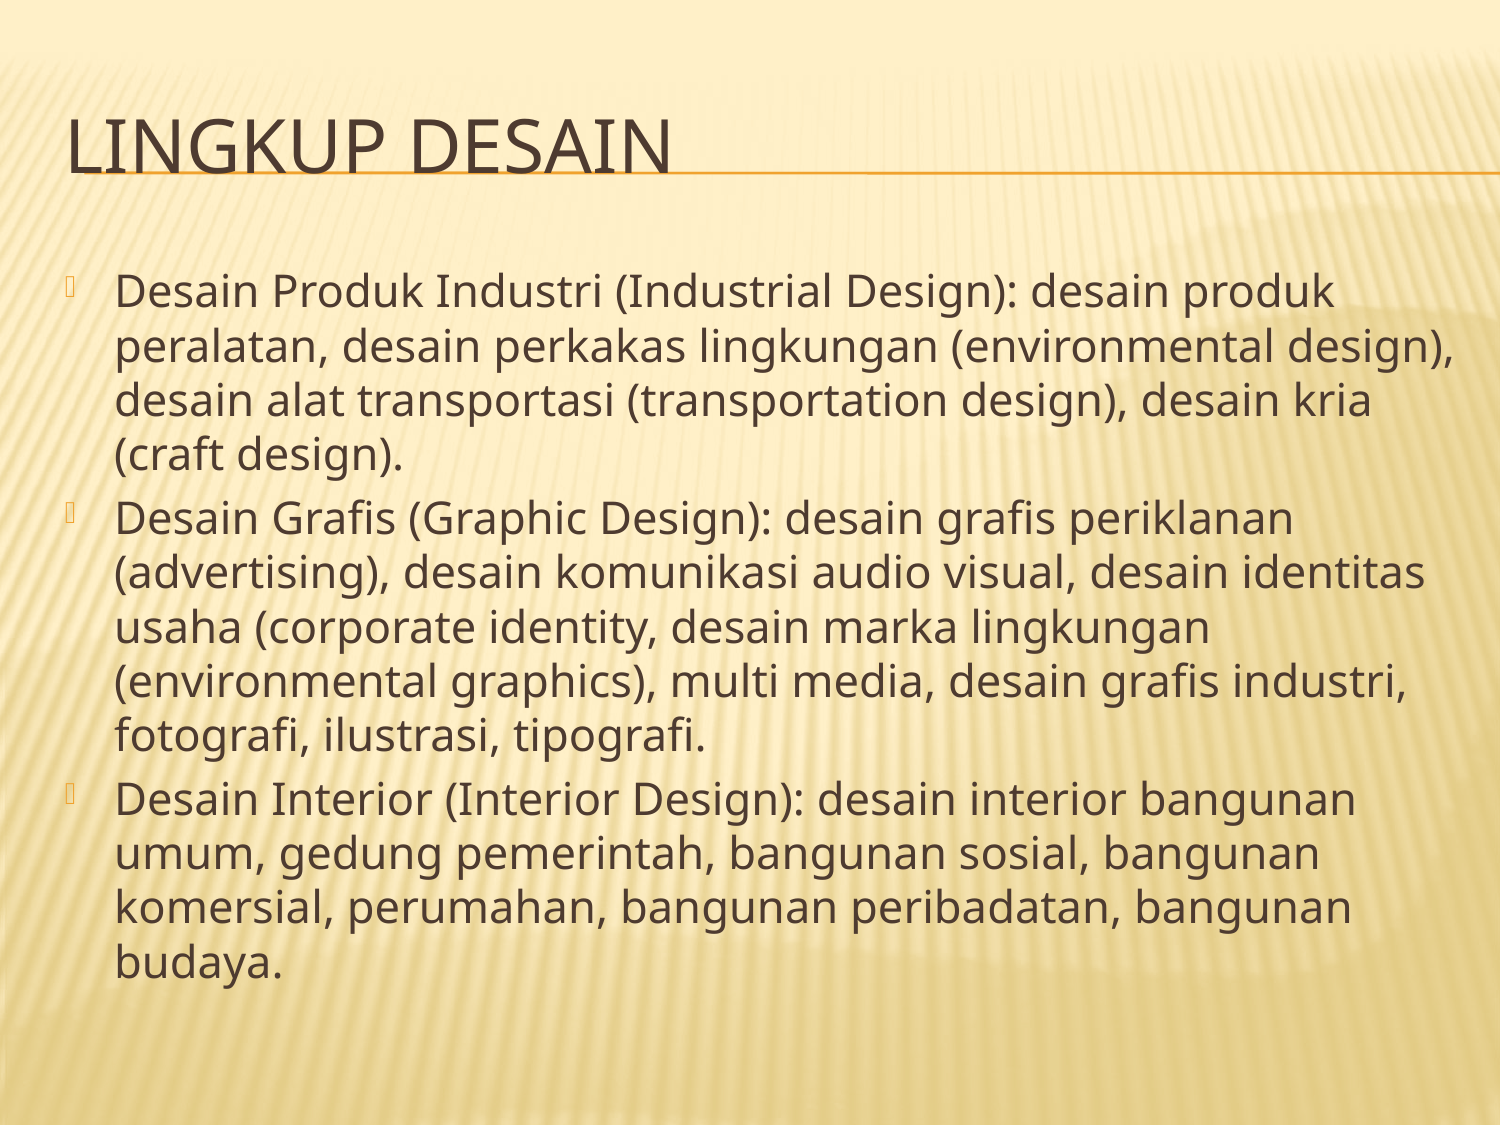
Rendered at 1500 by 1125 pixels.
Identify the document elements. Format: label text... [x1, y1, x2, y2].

title Lingkup desain [50, 75, 1475, 213]
list Desain Produk Industri (Industrial Design): desain produk peralatan, desain perkakas lingkungan (environmental design), desain alat transportasi (transportation design), desain kria (craft design). Desain Grafis (Graphic Design): desain grafis periklanan (advertising), desain komunikasi audio visual, desain identitas usaha (corporate identity, desain marka lingkungan (environmental graphics), multi media, desain grafis industri, fotografi, ilustrasi, tipografi. Desain Interior (Interior Design): desain interior bangunan umum, gedung pemerintah, bangunan sosial, bangunan komersial, perumahan, bangunan peribadatan, bangunan budaya. [50, 254, 1475, 998]
